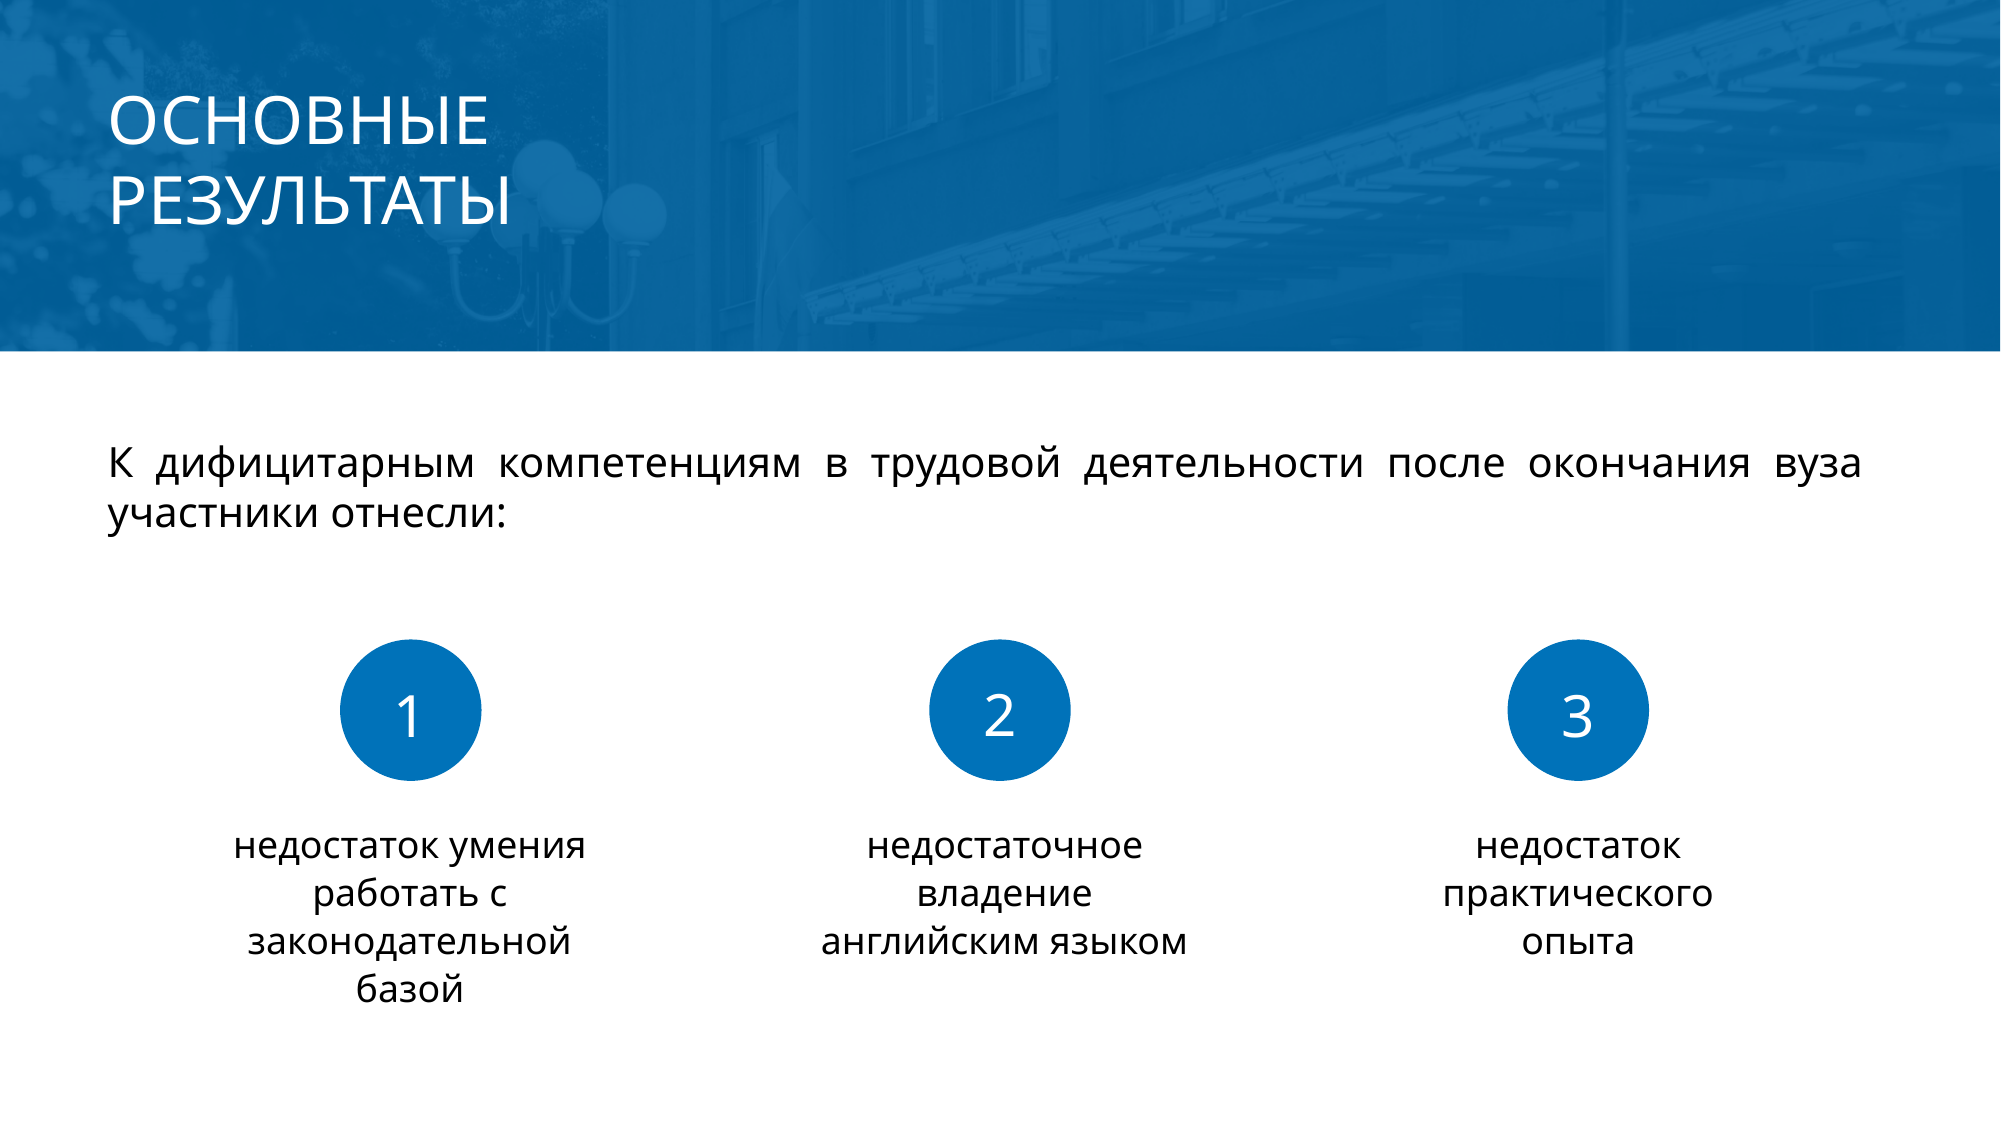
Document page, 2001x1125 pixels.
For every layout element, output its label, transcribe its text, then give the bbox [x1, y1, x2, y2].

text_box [197, 639, 1779, 1018]
text_box К дифицитарным компетенциям в трудовой деятельности после окончания вуза участники отнесли: [92, 428, 1878, 635]
picture [0, 0, 2001, 1125]
text_box ОСНОВНЫЕ РЕЗУЛЬТАТЫ [93, 70, 1416, 208]
